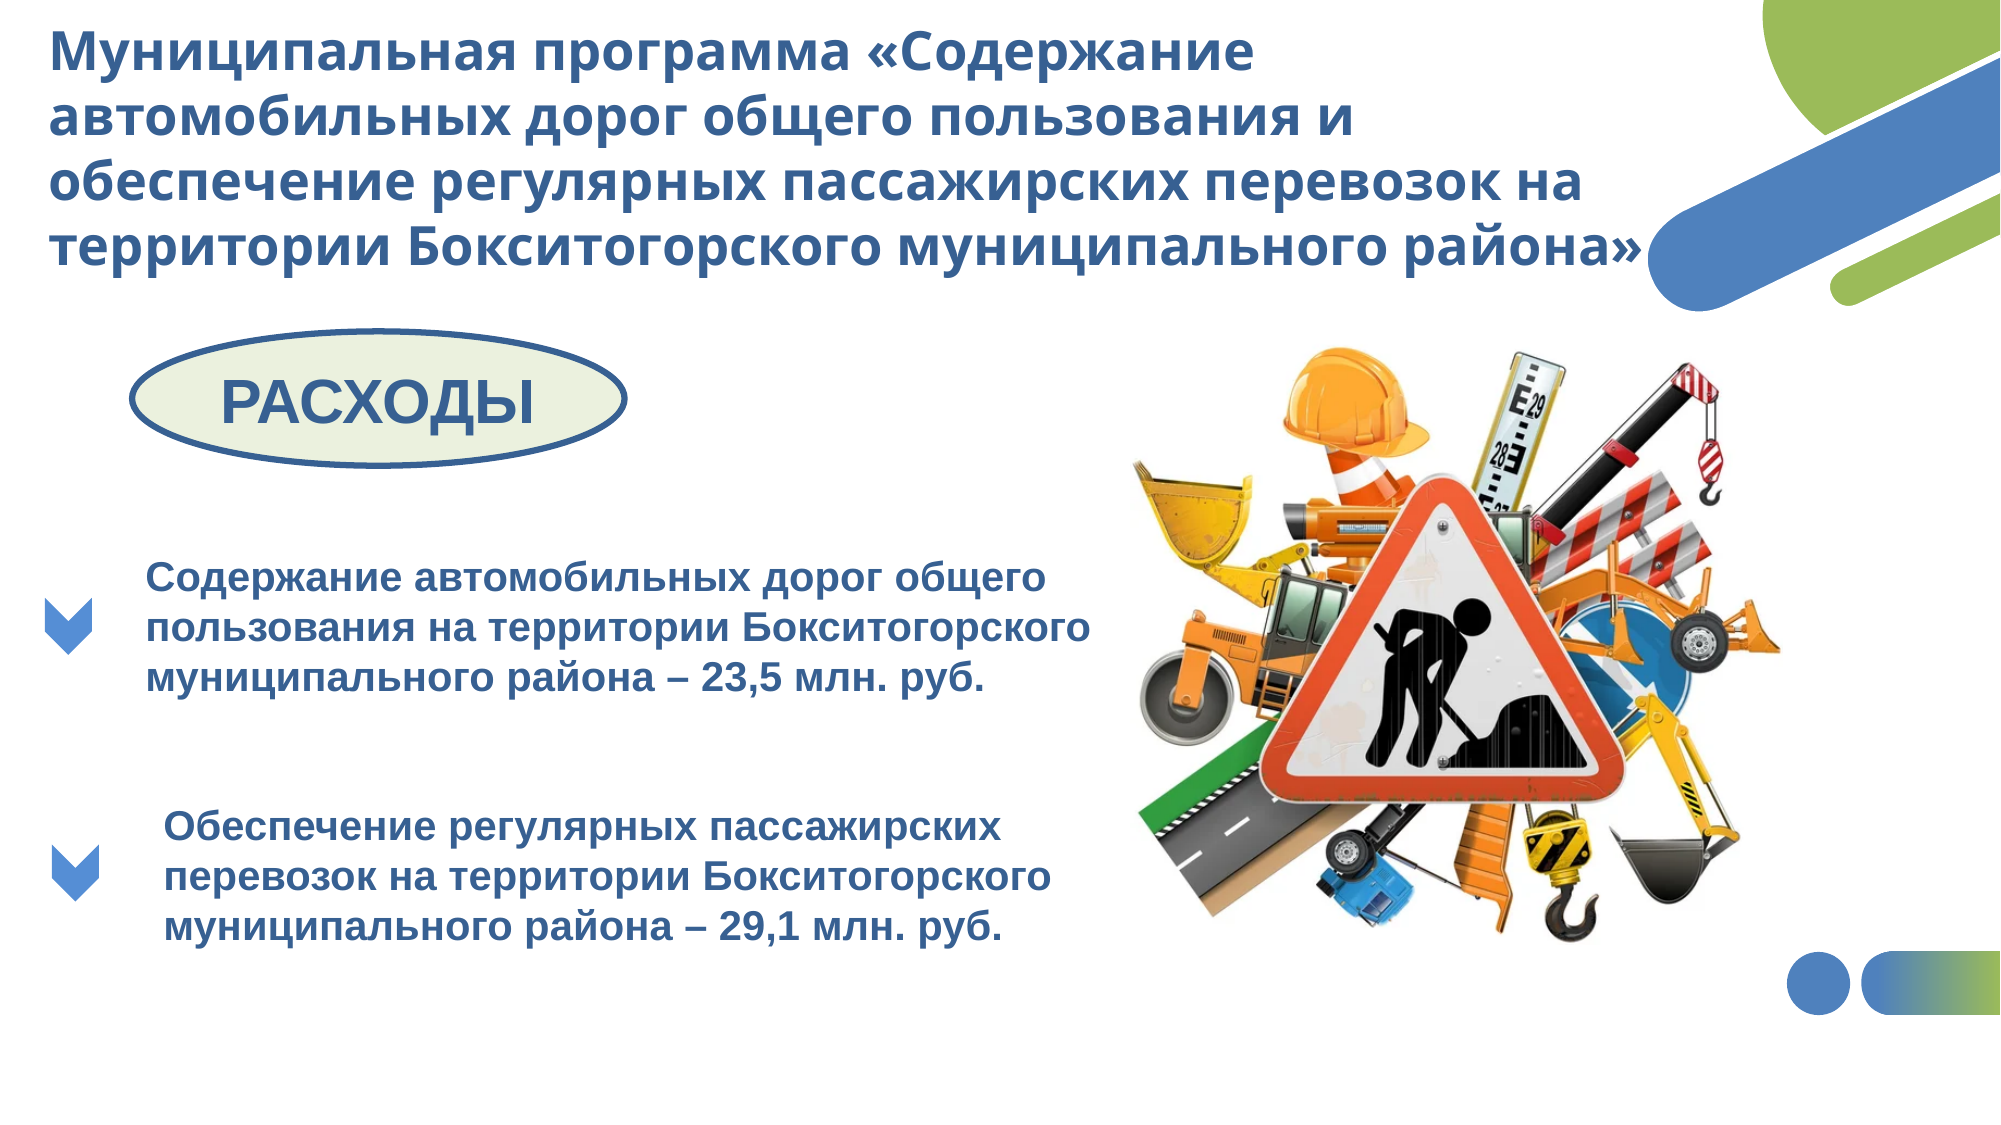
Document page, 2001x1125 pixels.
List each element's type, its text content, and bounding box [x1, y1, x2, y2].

text_box [51, 844, 99, 902]
text_box Содержание автомобильных дорог общего пользования на территории Бокситогорского муниципального района – 23,5 млн. руб. [130, 542, 1130, 708]
text_box [44, 597, 92, 655]
text_box Муниципальная программа «Содержание автомобильных дорог общего пользования и обеспечение регулярных пассажирских перевозок на территории Бокситогорского муниципального района» [33, 9, 1697, 284]
picture [1130, 319, 1783, 971]
text_box [80, 284, 1375, 445]
text_box Обеспечение регулярных пассажирских перевозок на территории Бокситогорского муниципального района – 29,1 млн. руб. [148, 791, 1130, 956]
text_box РАСХОДЫ [132, 331, 625, 466]
